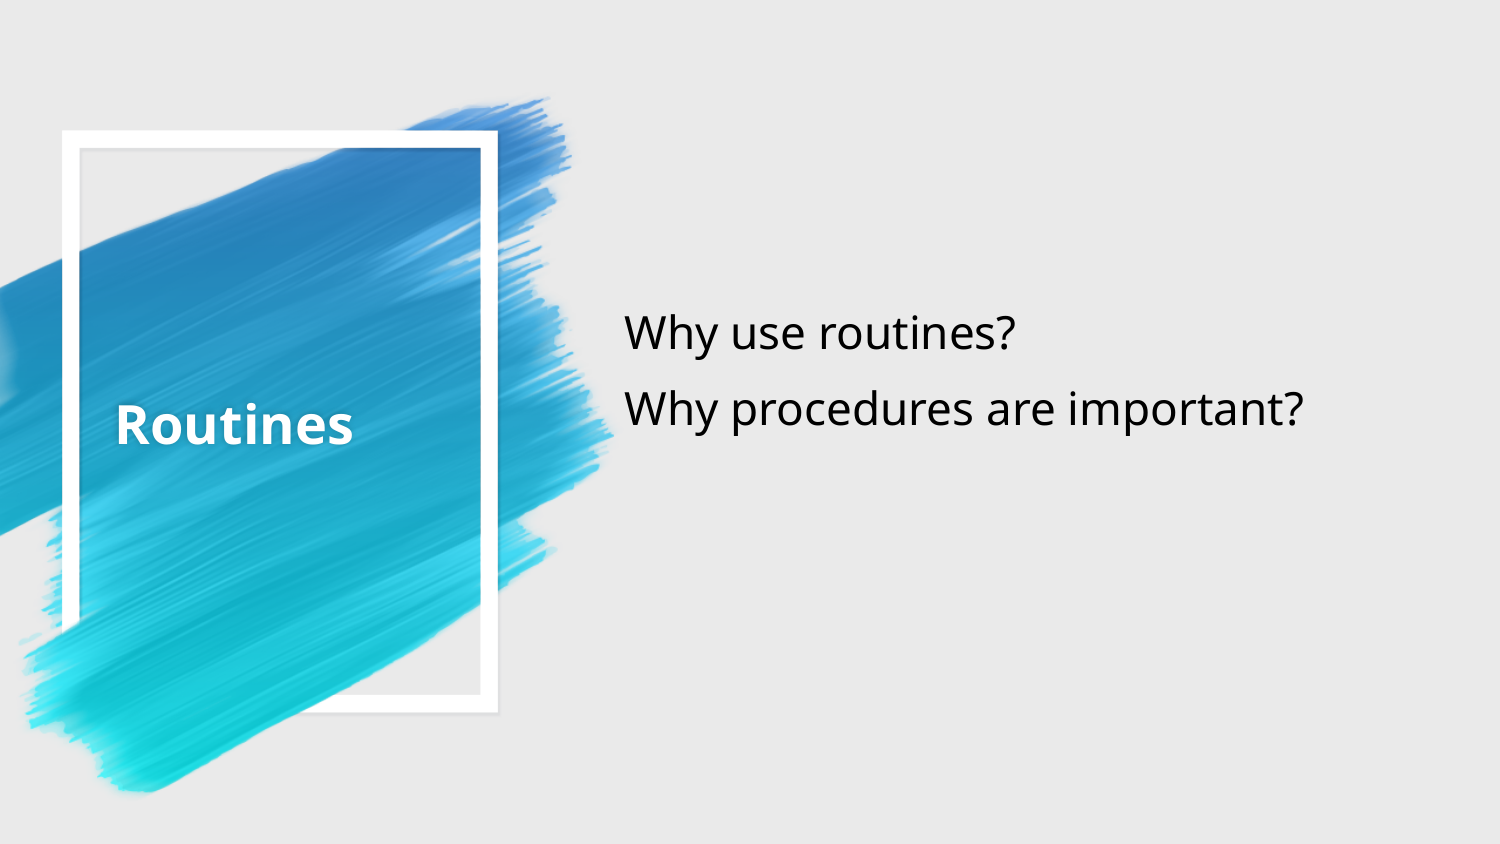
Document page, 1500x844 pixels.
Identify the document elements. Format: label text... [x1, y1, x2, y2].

picture [0, 0, 1500, 844]
title Routines [114, 149, 447, 696]
list Why use routines? Why procedures are important? [624, 149, 1420, 732]
